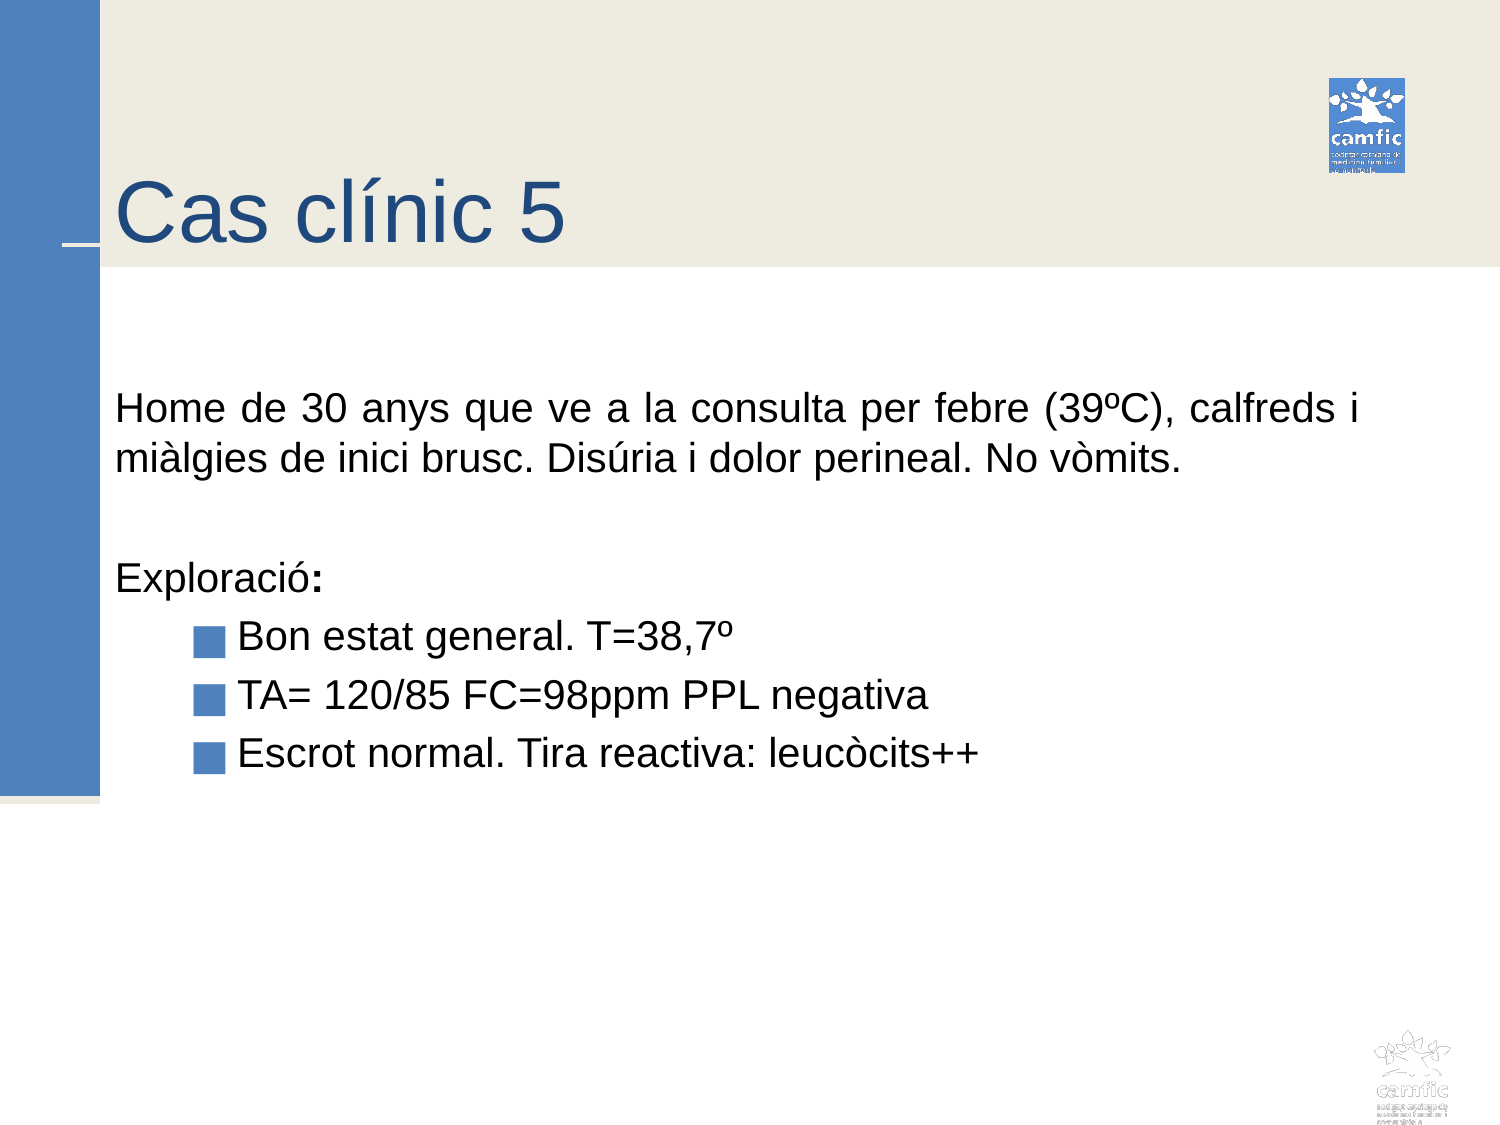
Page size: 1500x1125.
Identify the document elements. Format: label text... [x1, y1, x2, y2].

picture [1374, 1030, 1452, 1125]
list Home de 30 anys que ve a la consulta per febre (39ºC), calfreds i miàlgies de inici brusc. Disúria i dolor perineal. No vòmits. Exploració: Bon estat general. T=38,7º TA= 120/85 FC=98ppm PPL negativa Escrot normal. Tira reactiva: leucòcits++ [100, 373, 1376, 1035]
title Cas clínic 5 [100, 0, 1500, 268]
picture [1328, 77, 1406, 173]
